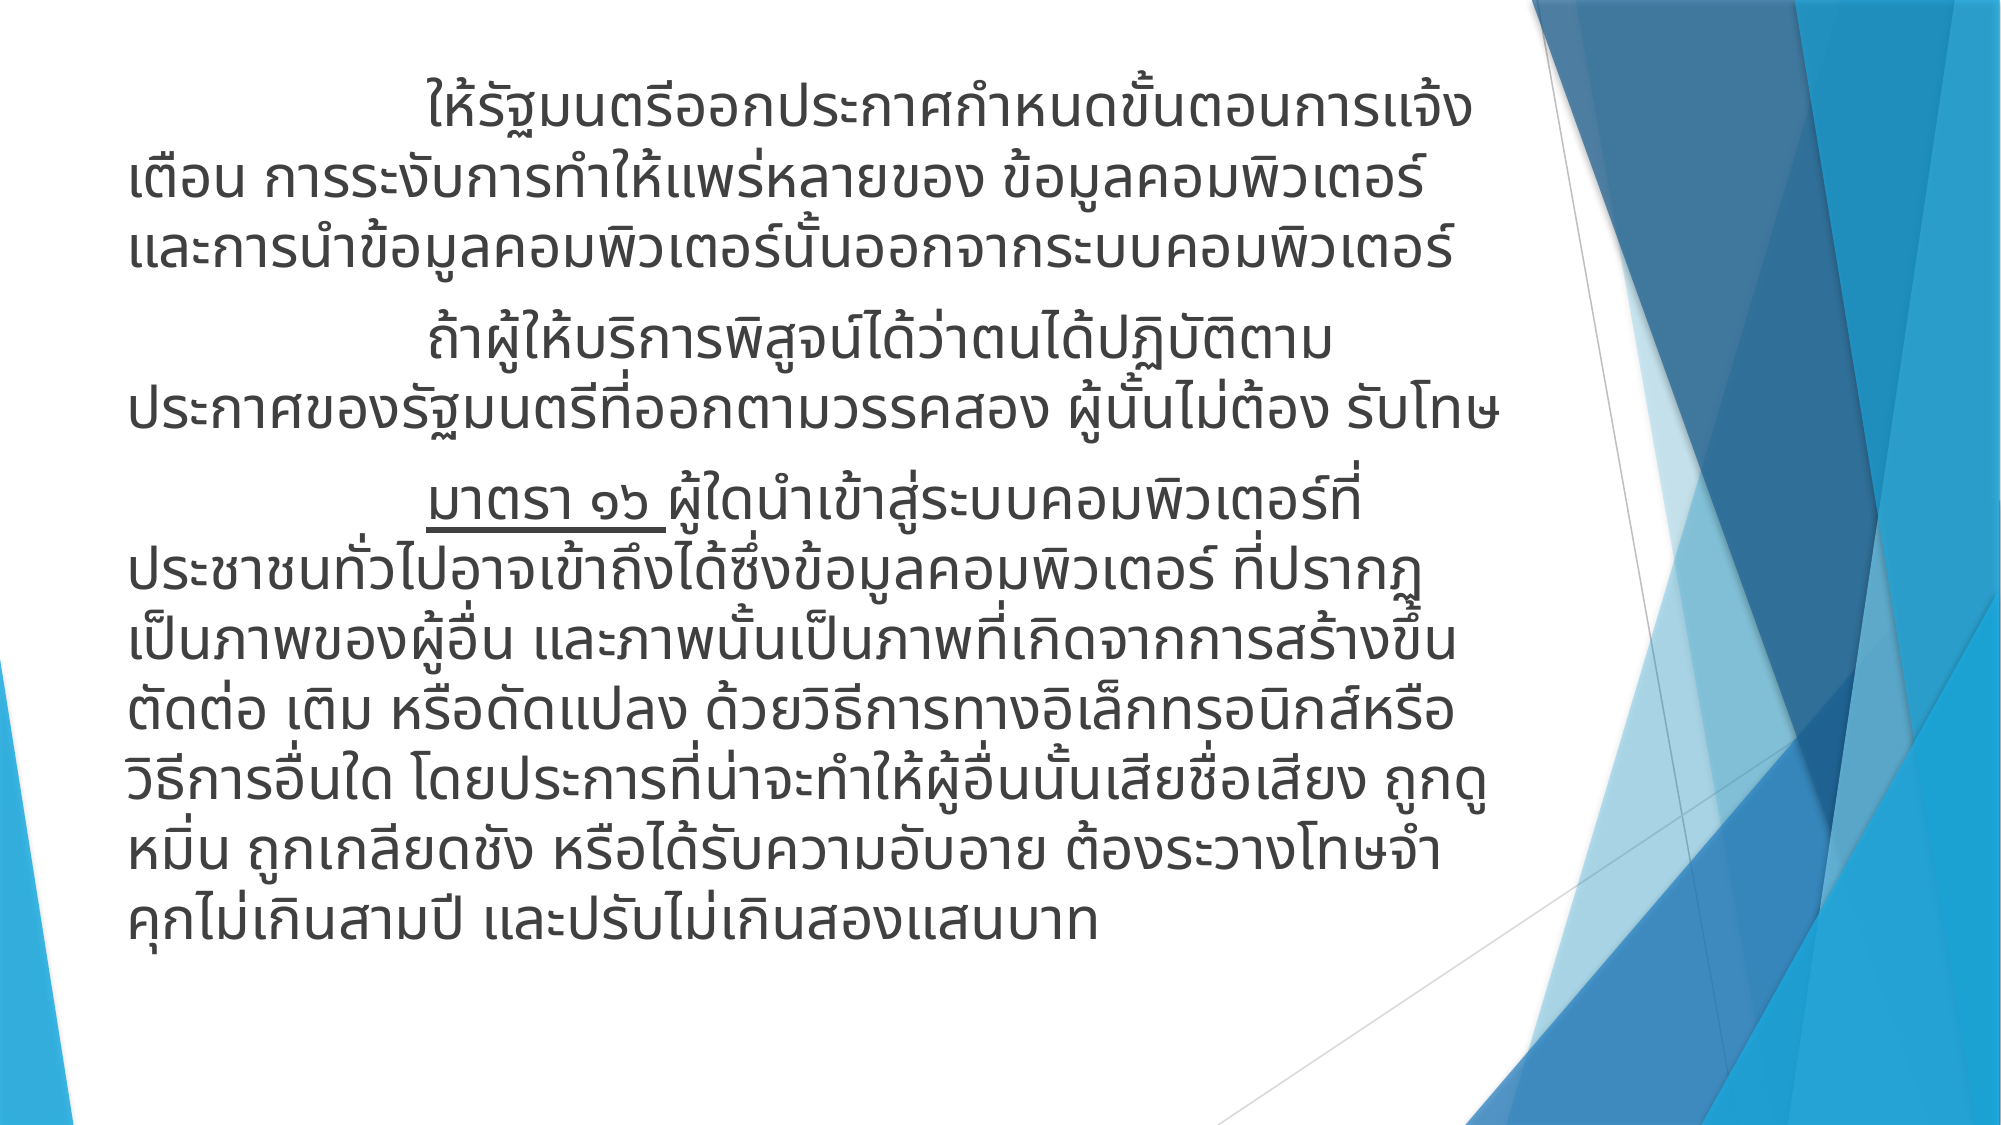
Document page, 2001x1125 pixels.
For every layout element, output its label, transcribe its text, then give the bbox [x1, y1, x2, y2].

list ให้รัฐมนตรีออกประกาศกำหนดขั้นตอนการแจ้งเตือน การระงับการทำให้แพร่หลายของ ข้อมูลคอมพิวเตอร์ และการนำข้อมูลคอมพิวเตอร์นั้นออกจากระบบคอมพิวเตอร์ ถ้าผู้ให้บริการพิสูจน์ได้ว่าตนได้ปฏิบัติตามประกาศของรัฐมนตรีที่ออกตามวรรคสอง ผู้นั้นไม่ต้อง รับโทษ มาตรา ๑๖ ผู้ใดนำเข้าสู่ระบบคอมพิวเตอร์ที่ประชาชนทั่วไปอาจเข้าถึงได้ซึ่งข้อมูลคอมพิวเตอร์ ที่ปรากฏเป็นภาพของผู้อื่น และภาพนั้นเป็นภาพที่เกิดจากการสร้างขึ้น ตัดต่อ เติม หรือดัดแปลง ด้วยวิธีการทางอิเล็กทรอนิกส์หรือวิธีการอื่นใด โดยประการที่น่าจะทำให้ผู้อื่นนั้นเสียชื่อเสียง ถูกดูหมิ่น ถูกเกลียดชัง หรือได้รับความอับอาย ต้องระวางโทษจำคุกไม่เกินสามปี และปรับไม่เกินสองแสนบาท [111, 51, 1522, 991]
